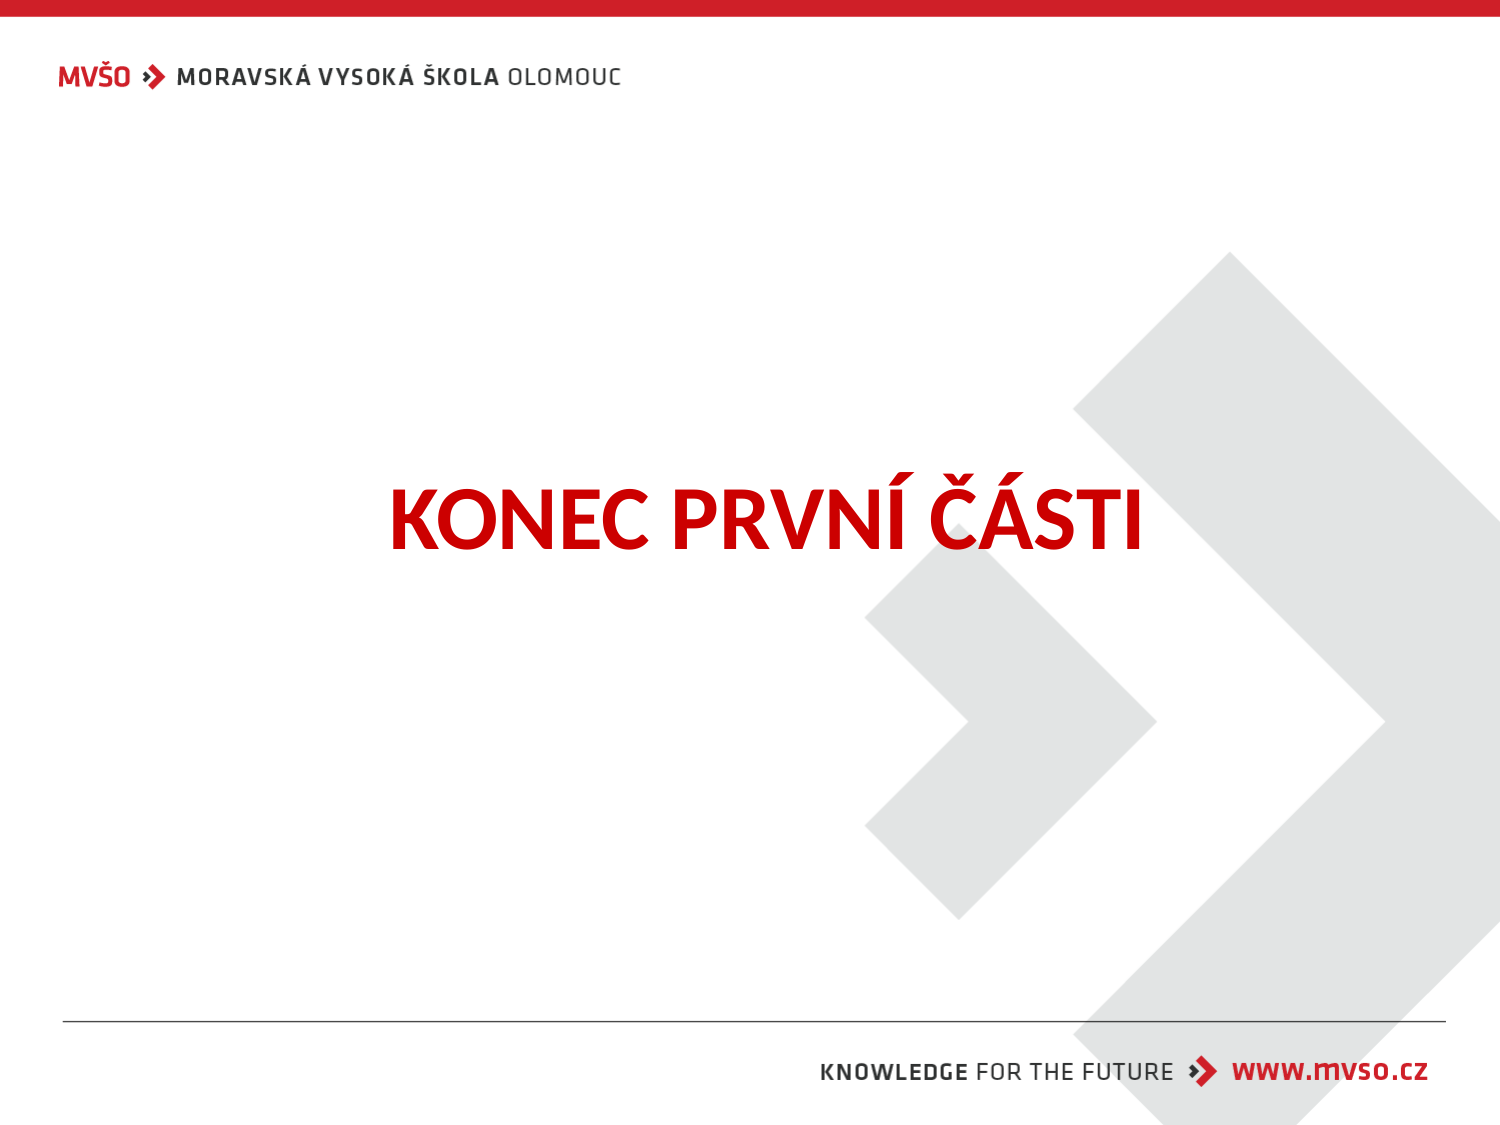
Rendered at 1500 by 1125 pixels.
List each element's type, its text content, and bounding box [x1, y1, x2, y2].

title Konec první části [130, 450, 1406, 675]
picture [0, 0, 1500, 1125]
